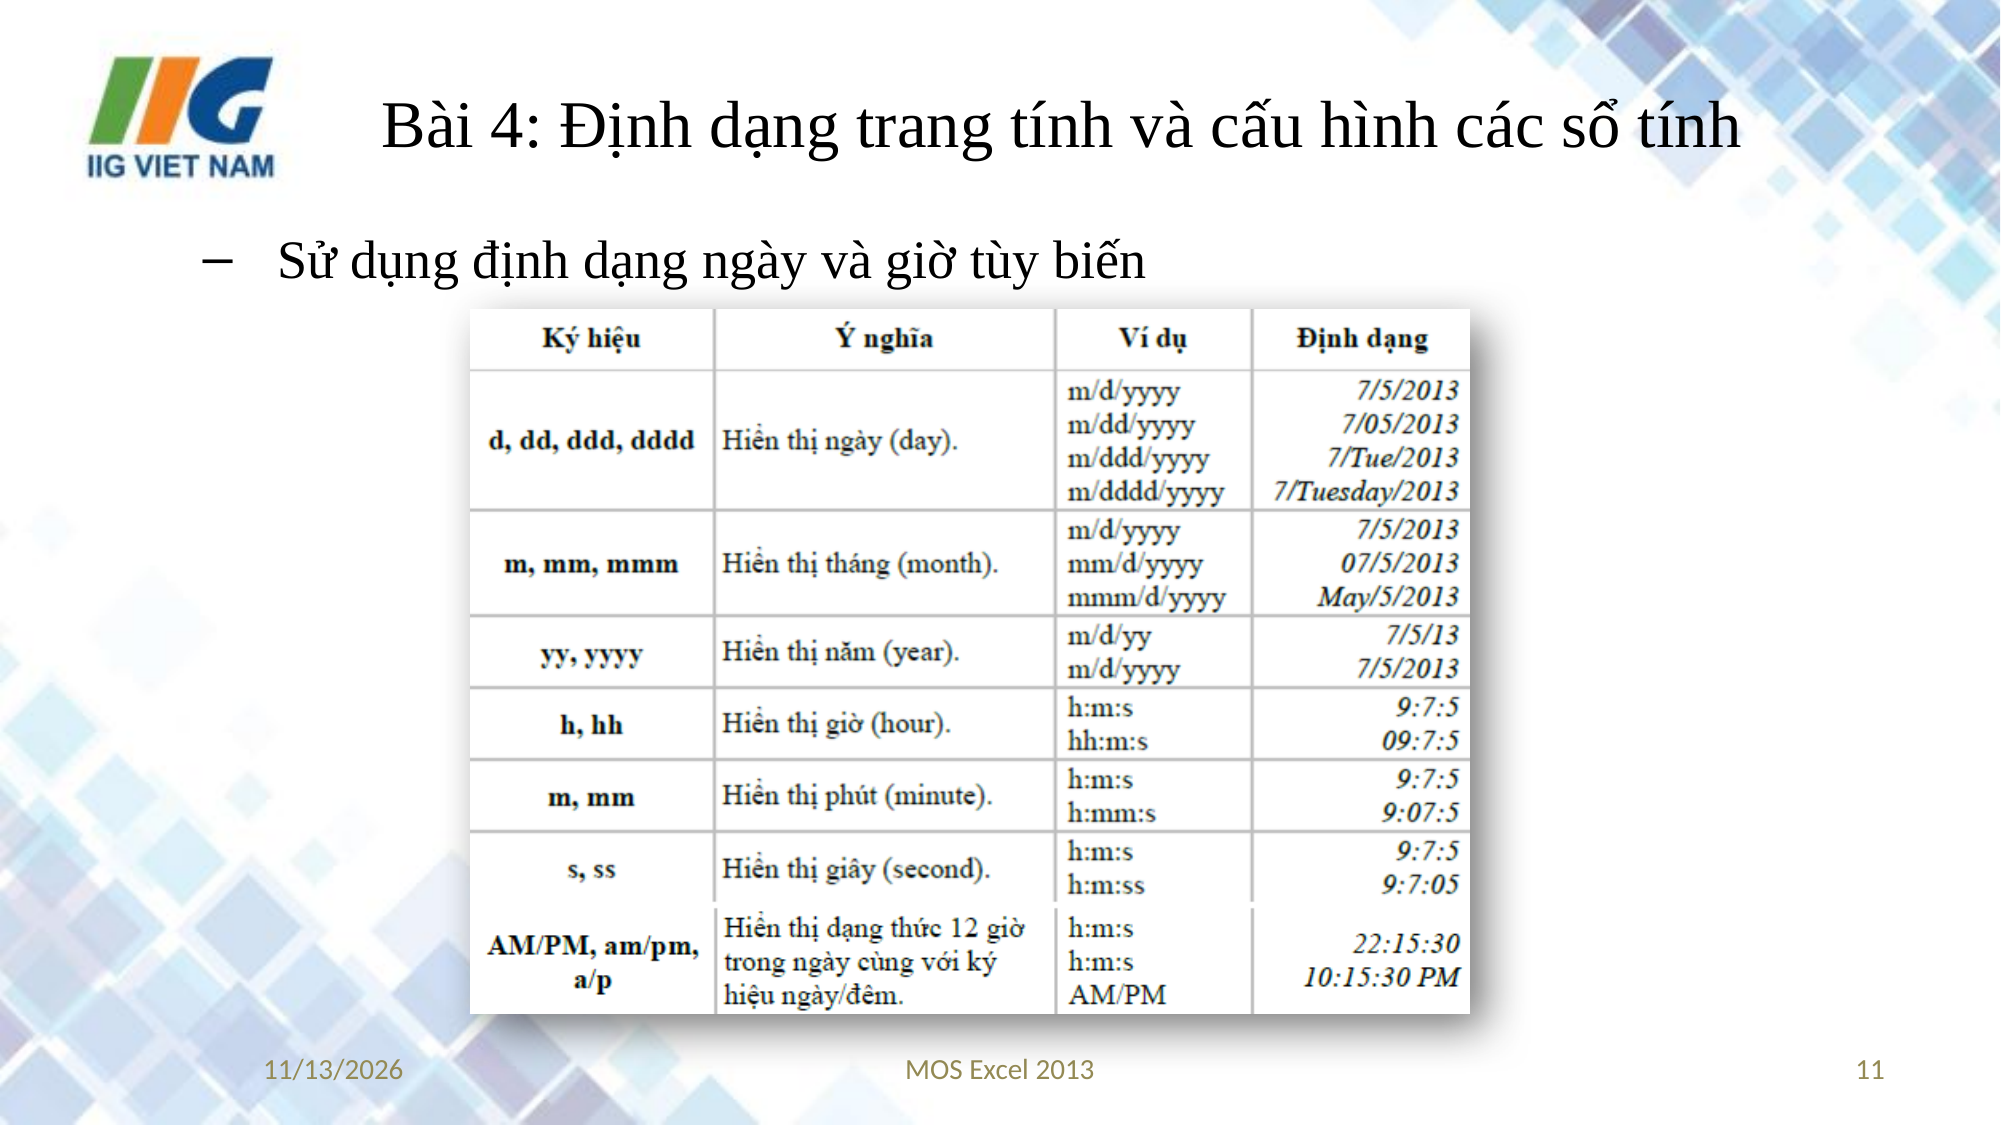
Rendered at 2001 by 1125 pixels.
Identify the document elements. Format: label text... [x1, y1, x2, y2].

footer MOS Excel 2013 [683, 1061, 1317, 1103]
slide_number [99, 1042, 567, 1103]
list Sử dụng định dạng ngày và giờ tùy biến [99, 217, 1926, 996]
title Bài 4: Định dạng trang tính và cấu hình các sổ tính [366, 62, 1900, 180]
slide_number 11 [1433, 1042, 1900, 1103]
picture [0, 0, 2001, 1125]
